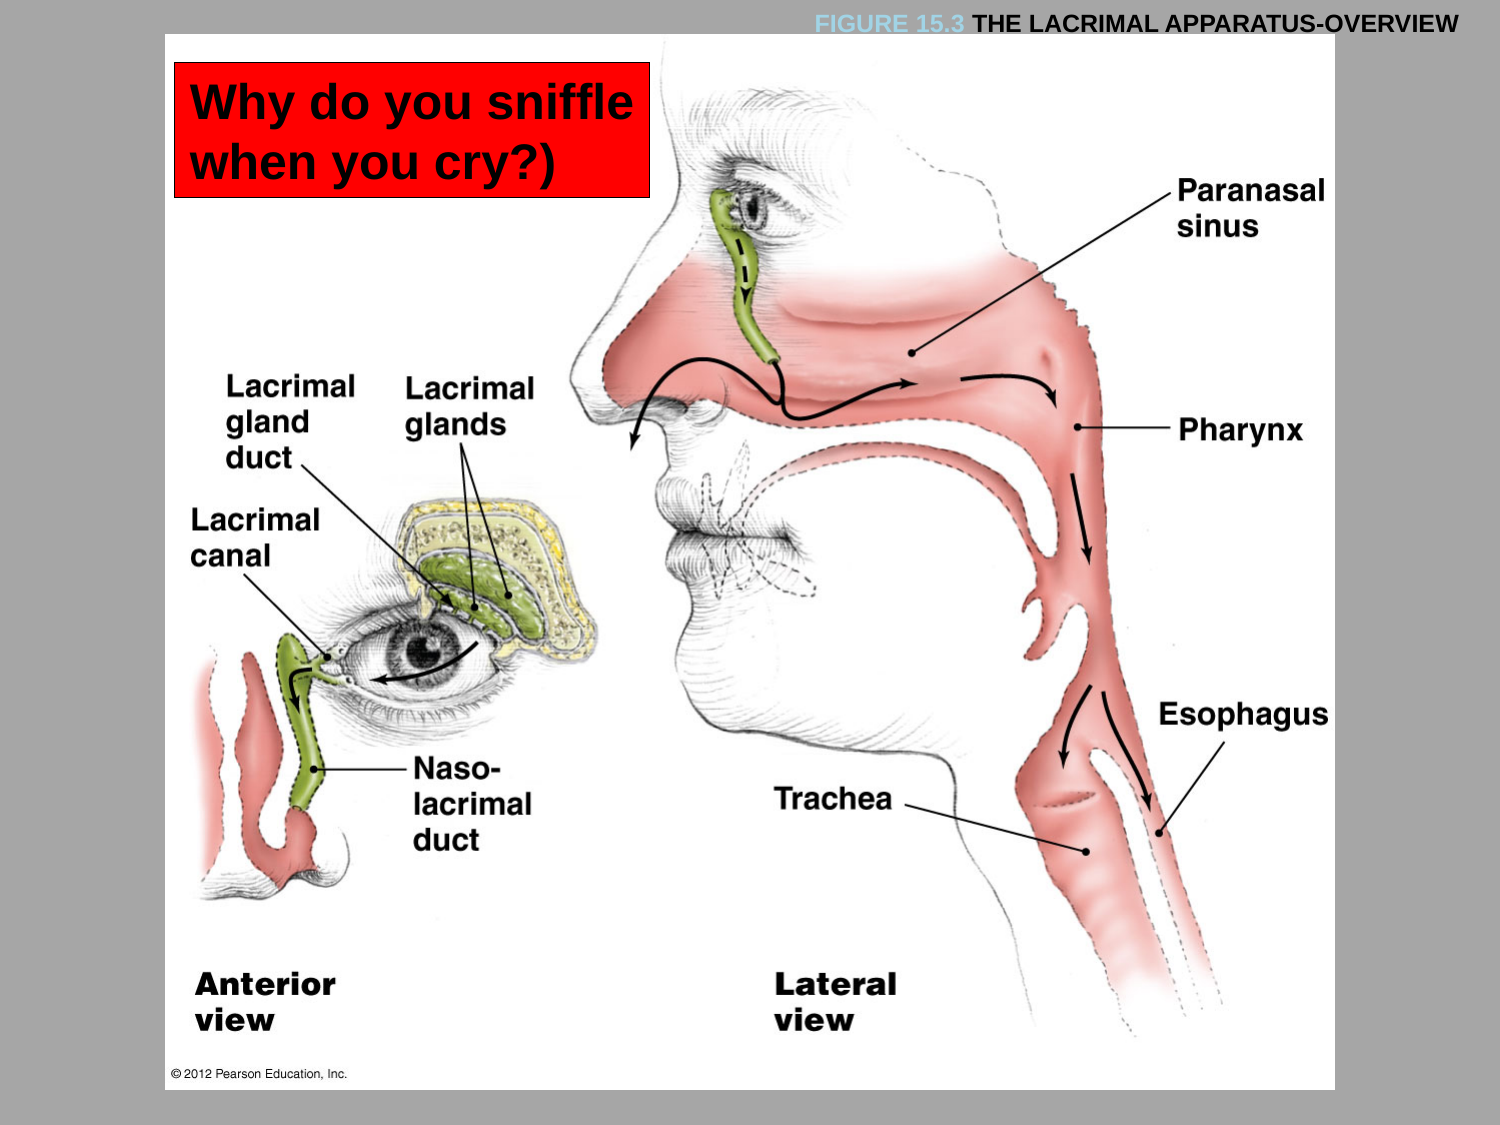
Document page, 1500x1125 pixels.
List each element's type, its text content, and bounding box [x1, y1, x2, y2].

title Figure 15.3 The lacrimal apparatus-overview [24, 0, 1467, 50]
picture [165, 34, 1335, 1091]
